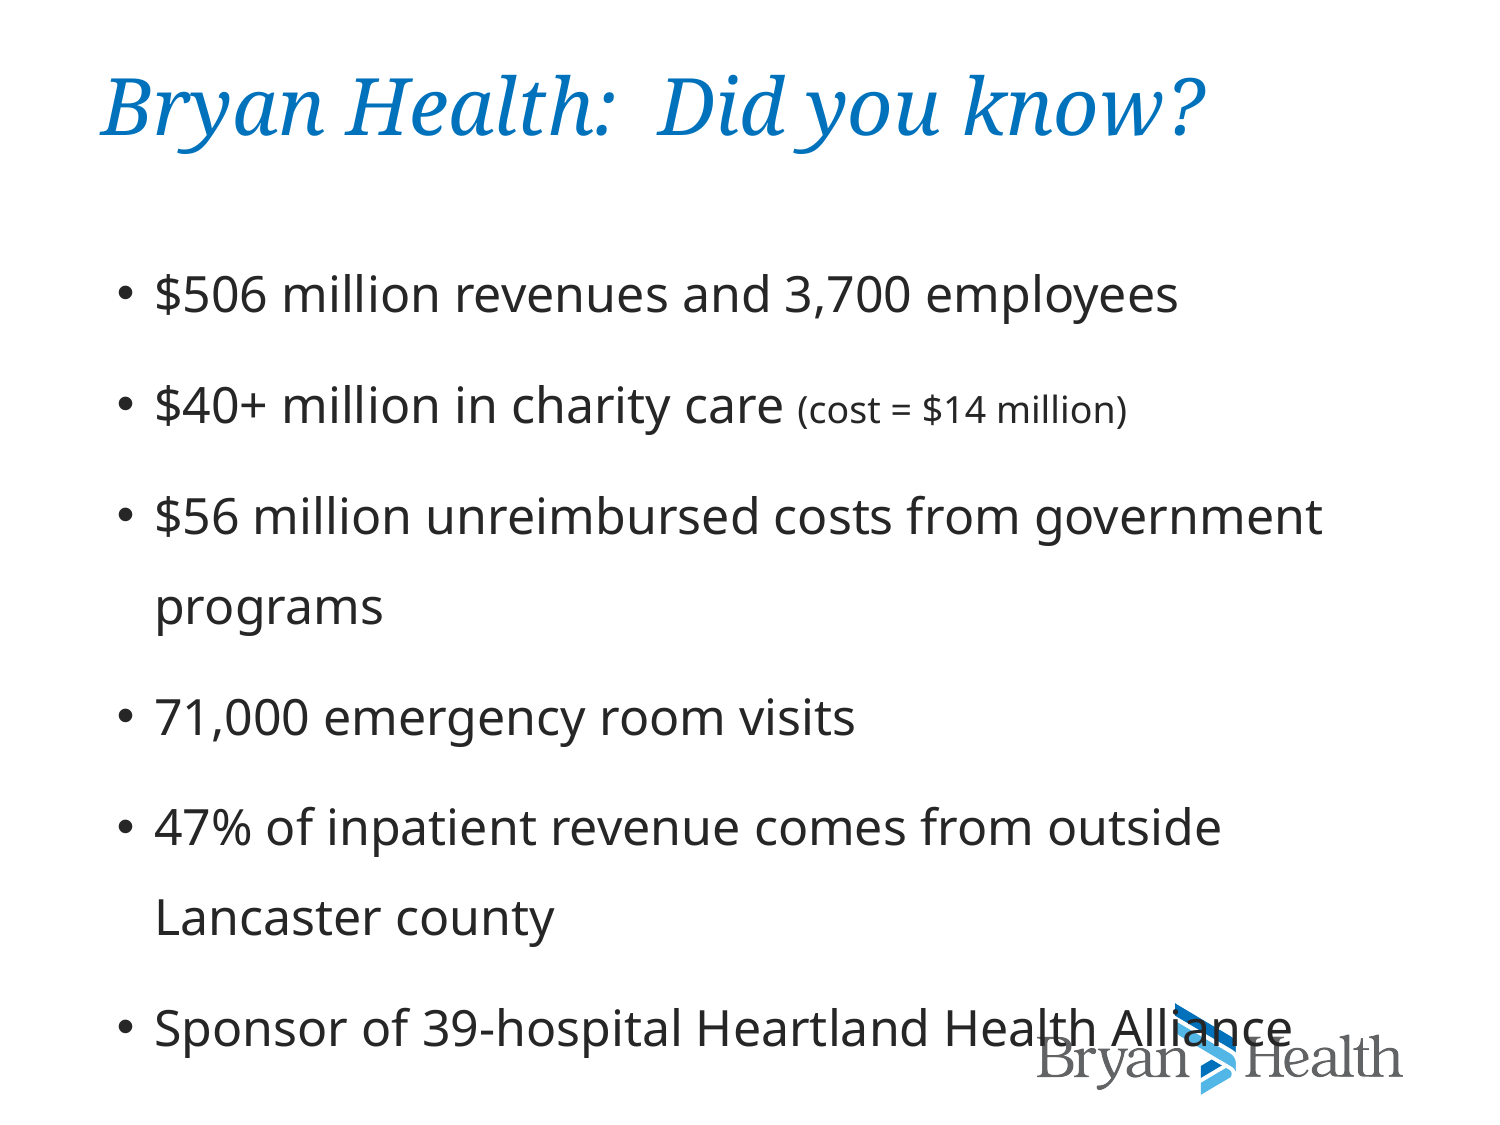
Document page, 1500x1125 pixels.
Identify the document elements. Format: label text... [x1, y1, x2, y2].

list $506 million revenues and 3,700 employees $40+ million in charity care (cost = $14 million) $56 million unreimbursed costs from government programs 71,000 emergency room visits 47% of inpatient revenue comes from outside Lancaster county Sponsor of 39-hospital Heartland Health Alliance [101, 224, 1399, 988]
picture [1037, 1003, 1403, 1095]
title Bryan Health: Did you know? [101, 45, 1399, 152]
